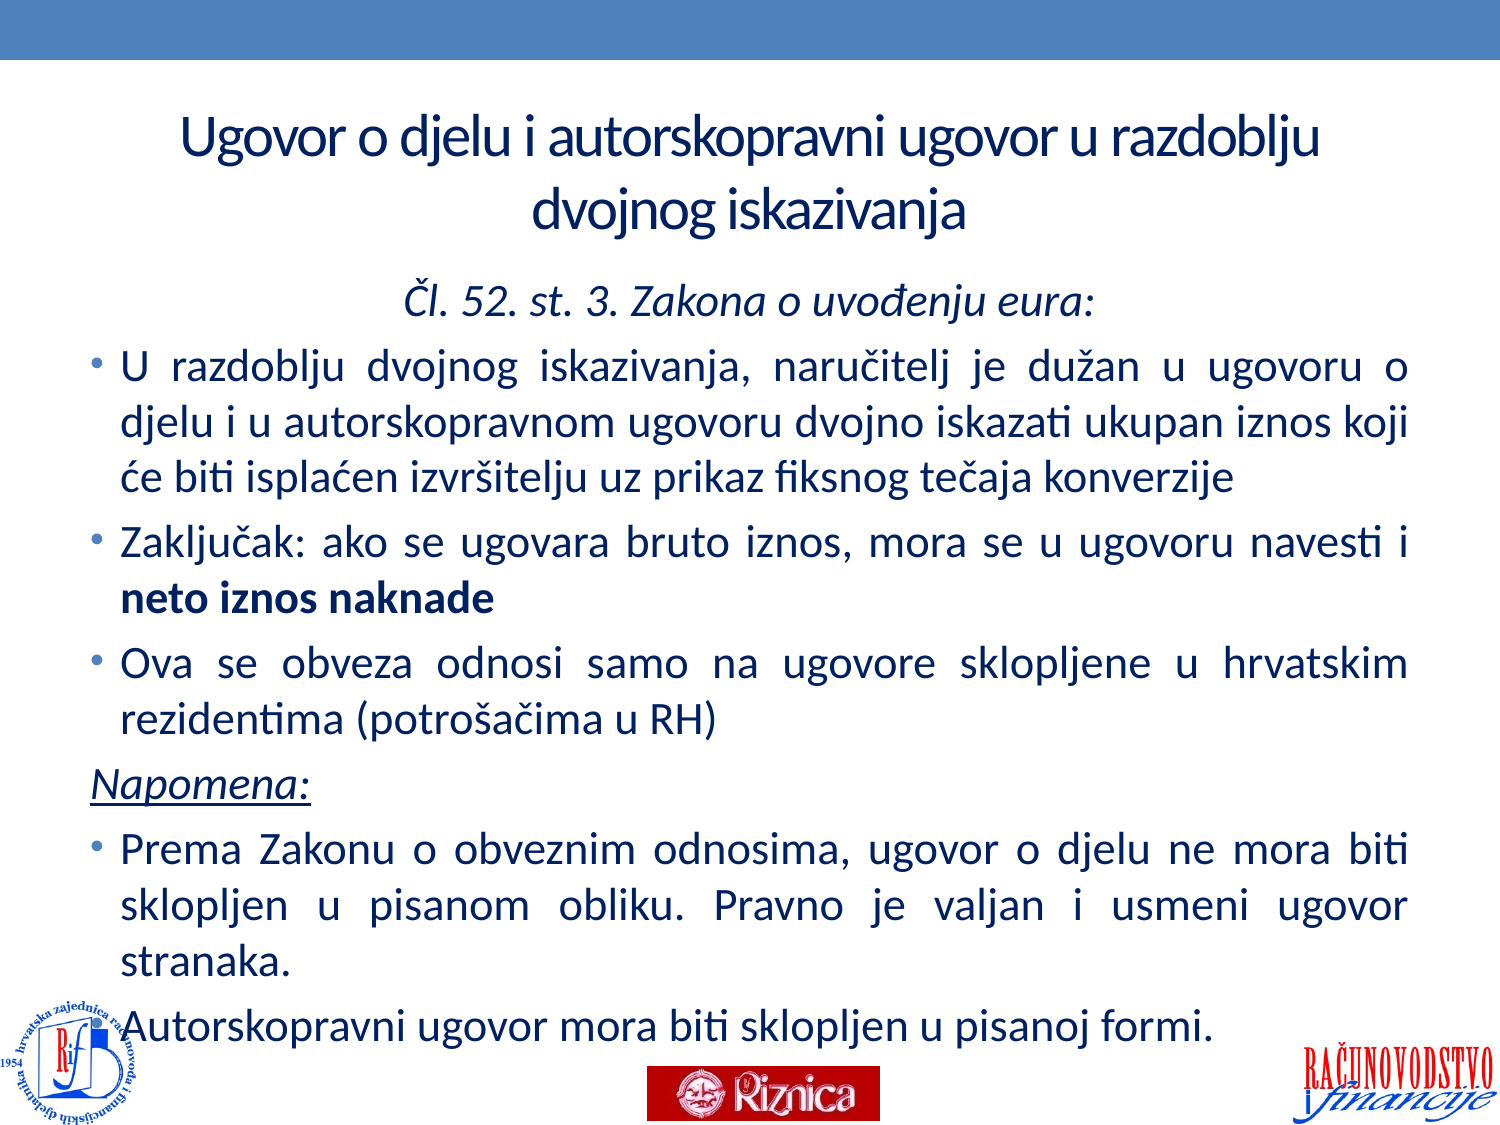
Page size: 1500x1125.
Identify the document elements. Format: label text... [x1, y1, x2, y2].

list Čl. 52. st. 3. Zakona o uvođenju eura: U razdoblju dvojnog iskazivanja, naručitelj je dužan u ugovoru o djelu i u autorskopravnom ugovoru dvojno iskazati ukupan iznos koji će biti isplaćen izvršitelju uz prikaz fiksnog tečaja konverzije Zaključak: ako se ugovara bruto iznos, mora se u ugovoru navesti i neto iznos naknade Ova se obveza odnosi samo na ugovore sklopljene u hrvatskim rezidentima (potrošačima u RH) Napomena: Prema Zakonu o obveznim odnosima, ugovor o djelu ne mora biti sklopljen u pisanom obliku. Pravno je valjan i usmeni ugovor stranaka. Autorskopravni ugovor mora biti sklopljen u pisanoj formi. [75, 262, 1425, 1063]
picture [0, 1001, 136, 1125]
picture [1293, 1042, 1497, 1124]
picture [647, 1066, 880, 1121]
title Ugovor o djelu i autorskopravni ugovor u razdoblju dvojnog iskazivanja [75, 87, 1425, 250]
